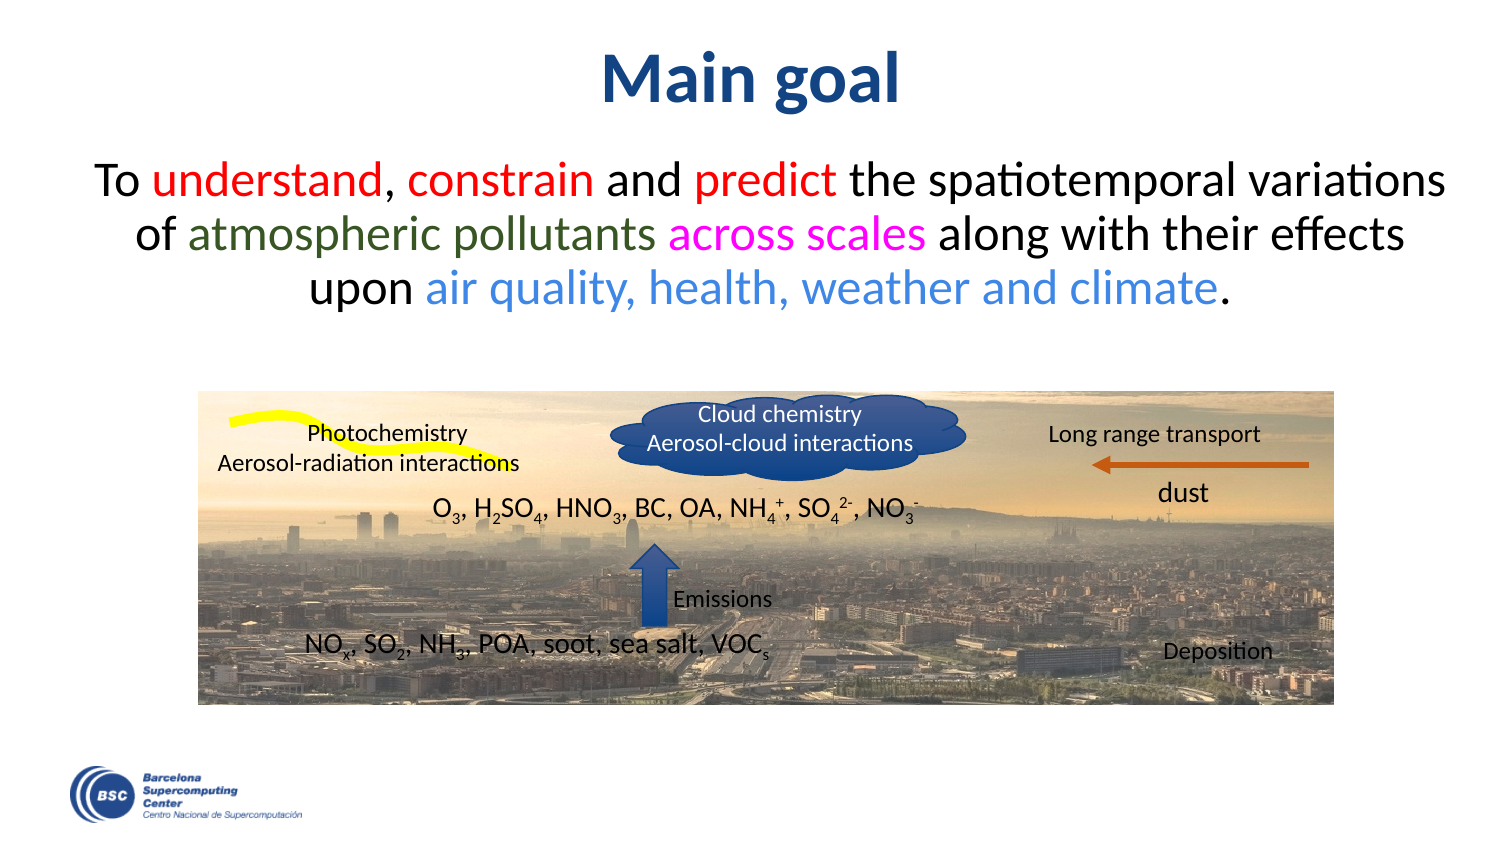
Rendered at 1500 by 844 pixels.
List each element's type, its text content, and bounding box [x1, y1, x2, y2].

picture [70, 766, 302, 823]
list To understand, constrain and predict the spatiotemporal variations of atmospheric pollutants across scales along with their effects upon air quality, health, weather and climate. [64, 145, 1464, 348]
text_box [198, 389, 1350, 705]
title Main goal [76, 26, 1427, 130]
